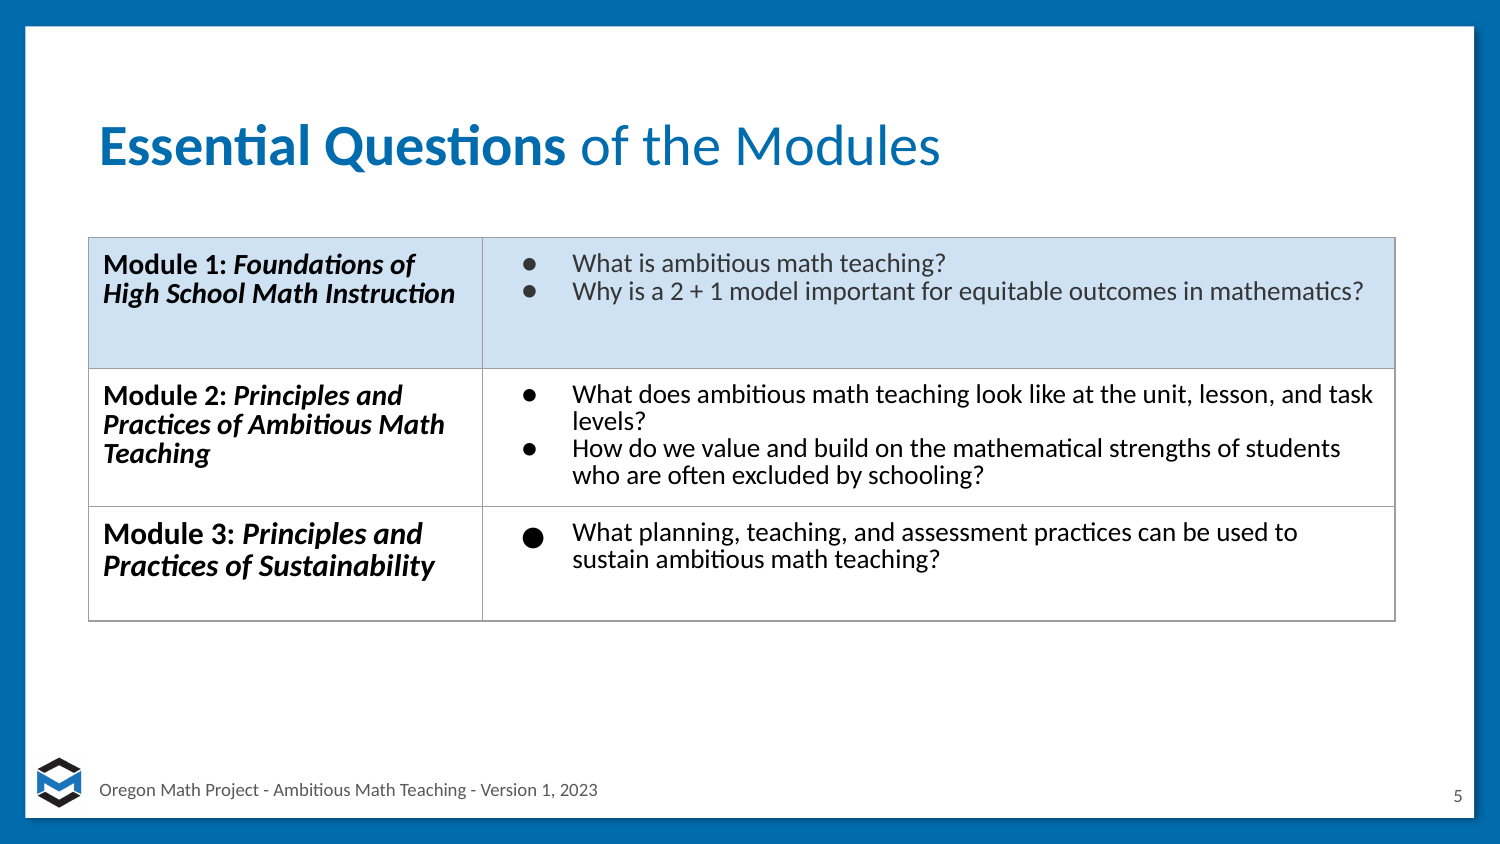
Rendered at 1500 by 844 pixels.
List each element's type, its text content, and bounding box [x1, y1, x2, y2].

title Essential Questions of the Modules [88, 56, 1416, 183]
table_cell What does ambitious math teaching look like at the unit, lesson, and task levels? How do we value and build on the mathematical strengths of students who are often excluded by schooling? [483, 369, 1394, 506]
table_cell Module 3: Principles and Practices of Sustainability [89, 507, 482, 620]
table_cell What planning, teaching, and assessment practices can be used to sustain ambitious math teaching? [483, 507, 1394, 620]
slide_number 5 [1385, 772, 1474, 818]
picture [29, 754, 89, 811]
table_cell Module 2: Principles and Practices of Ambitious Math Teaching [89, 369, 482, 506]
table_header Module 1: Foundations of High School Math Instruction [89, 238, 482, 368]
table_header What is ambitious math teaching? Why is a 2 + 1 model important for equitable outcomes in mathematics? [483, 238, 1394, 368]
